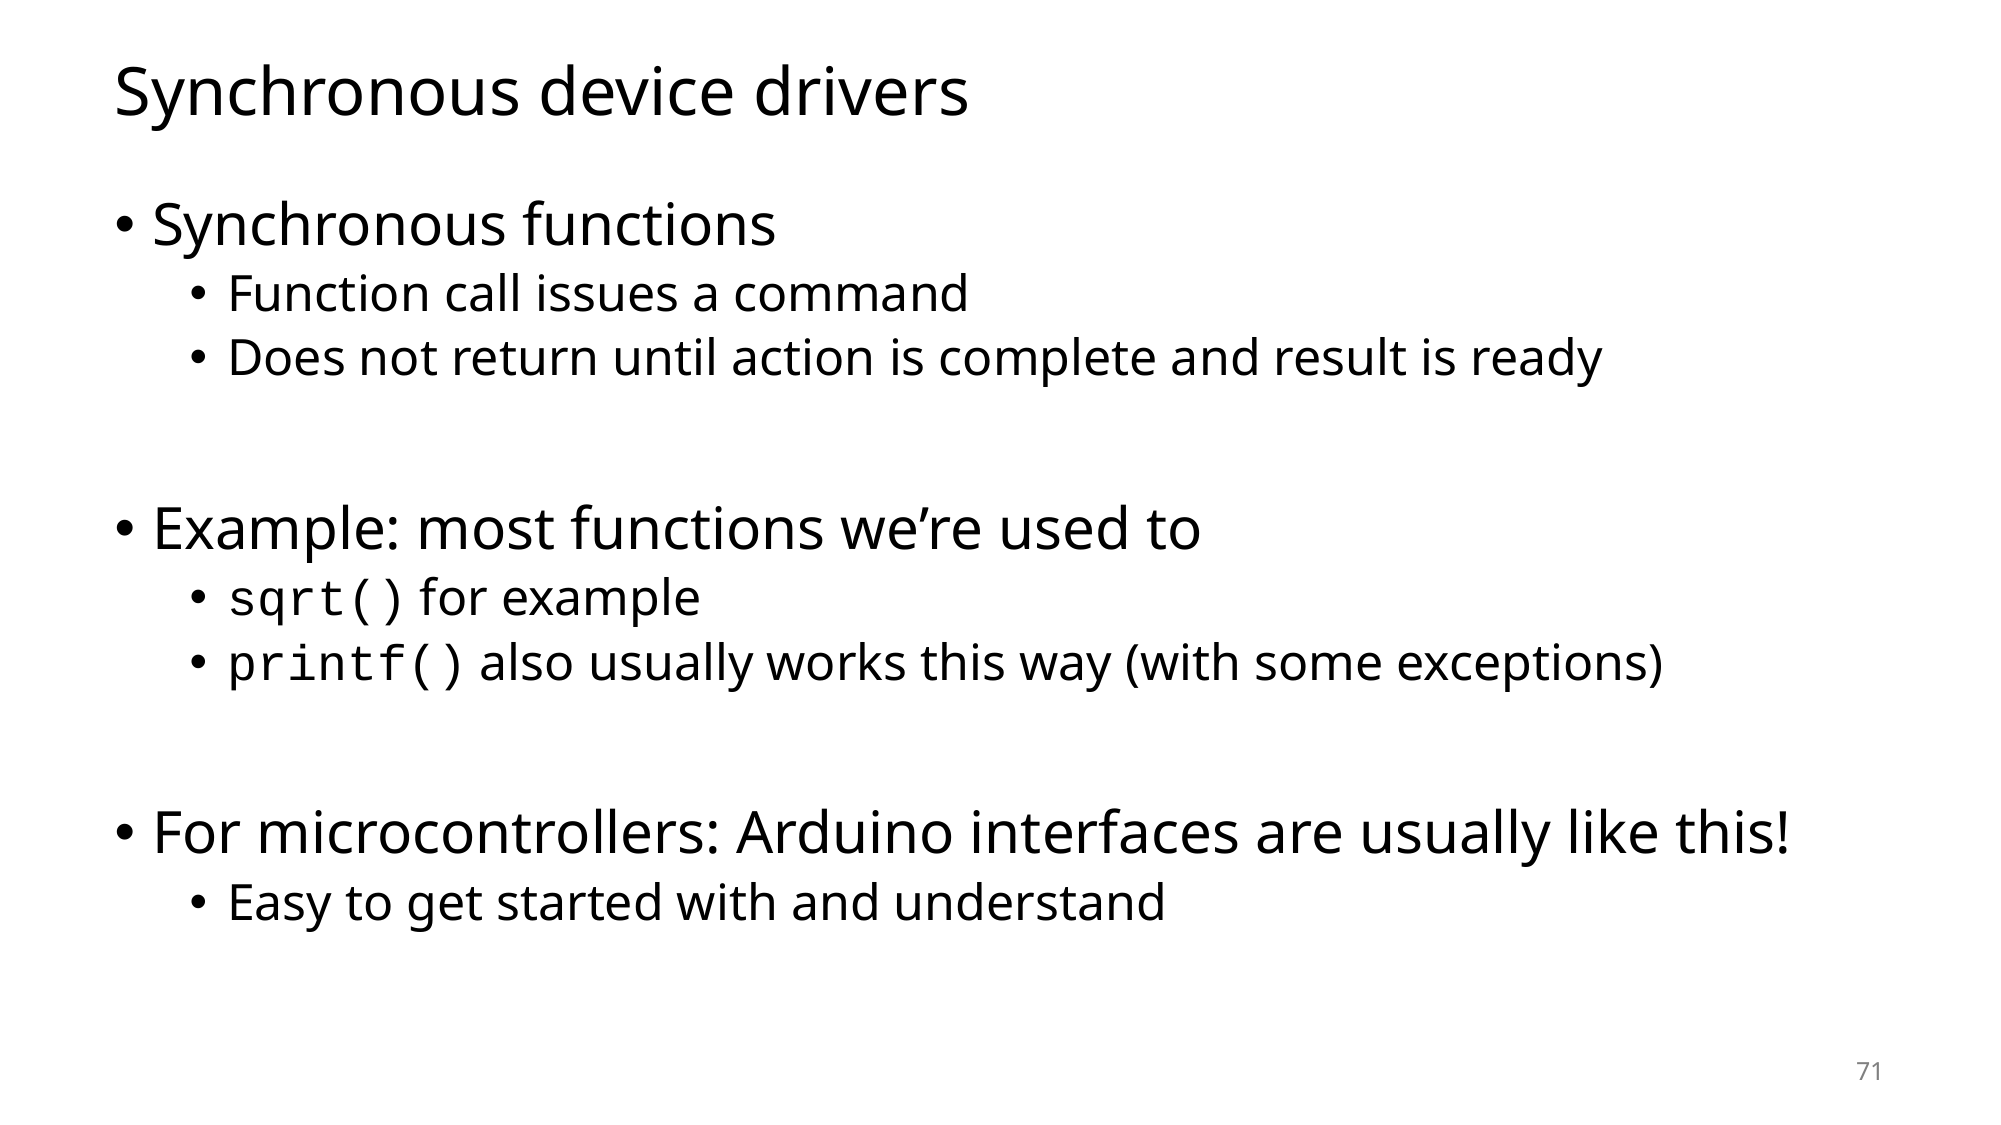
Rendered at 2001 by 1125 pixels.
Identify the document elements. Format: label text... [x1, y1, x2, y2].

title Synchronous device drivers [99, 37, 1900, 150]
list Synchronous functions Function call issues a command Does not return until action is complete and result is ready Example: most functions we’re used to sqrt() for example printf() also usually works this way (with some exceptions) For microcontrollers: Arduino interfaces are usually like this! Easy to get started with and understand [99, 187, 1900, 1013]
slide_number 71 [1749, 1042, 1900, 1103]
